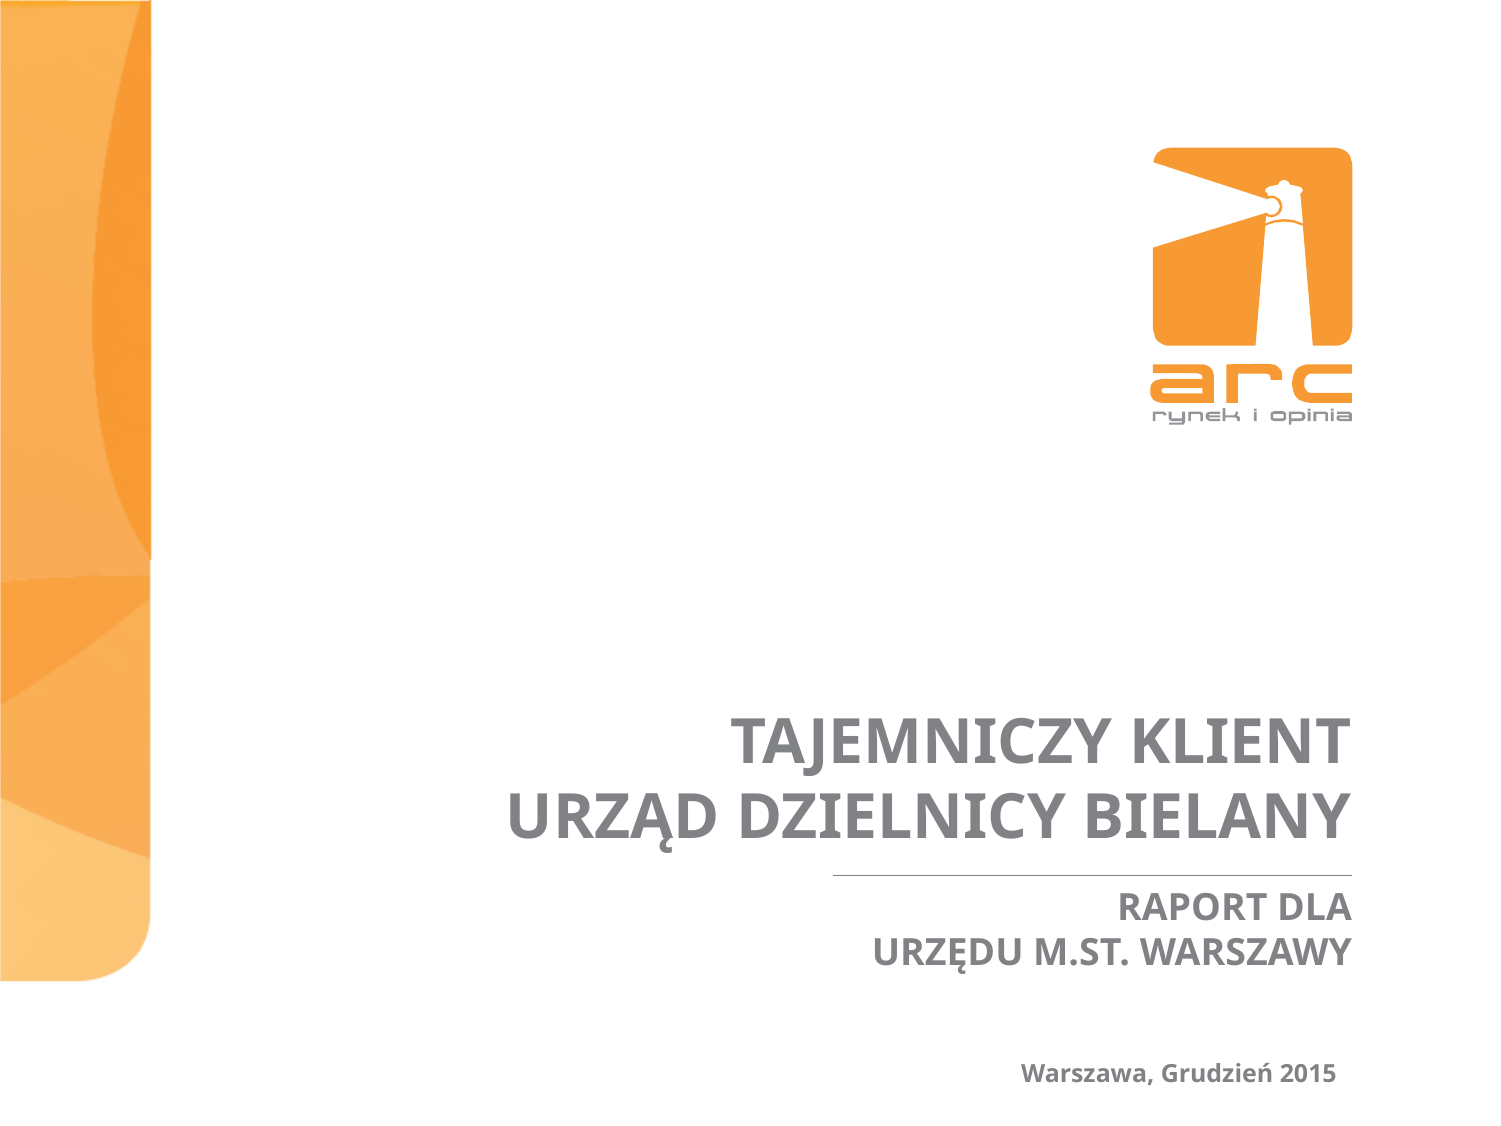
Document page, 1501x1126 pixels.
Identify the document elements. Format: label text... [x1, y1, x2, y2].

title TAJEMNICZY KLIENT URZĄD DZIELNICY Bielany [407, 627, 1353, 857]
subtitle RAPORT DLA URZĘDU M.ST. WARSZAWY [407, 857, 1353, 959]
slide_number Warszawa, Grudzień 2015 [1002, 1042, 1353, 1103]
